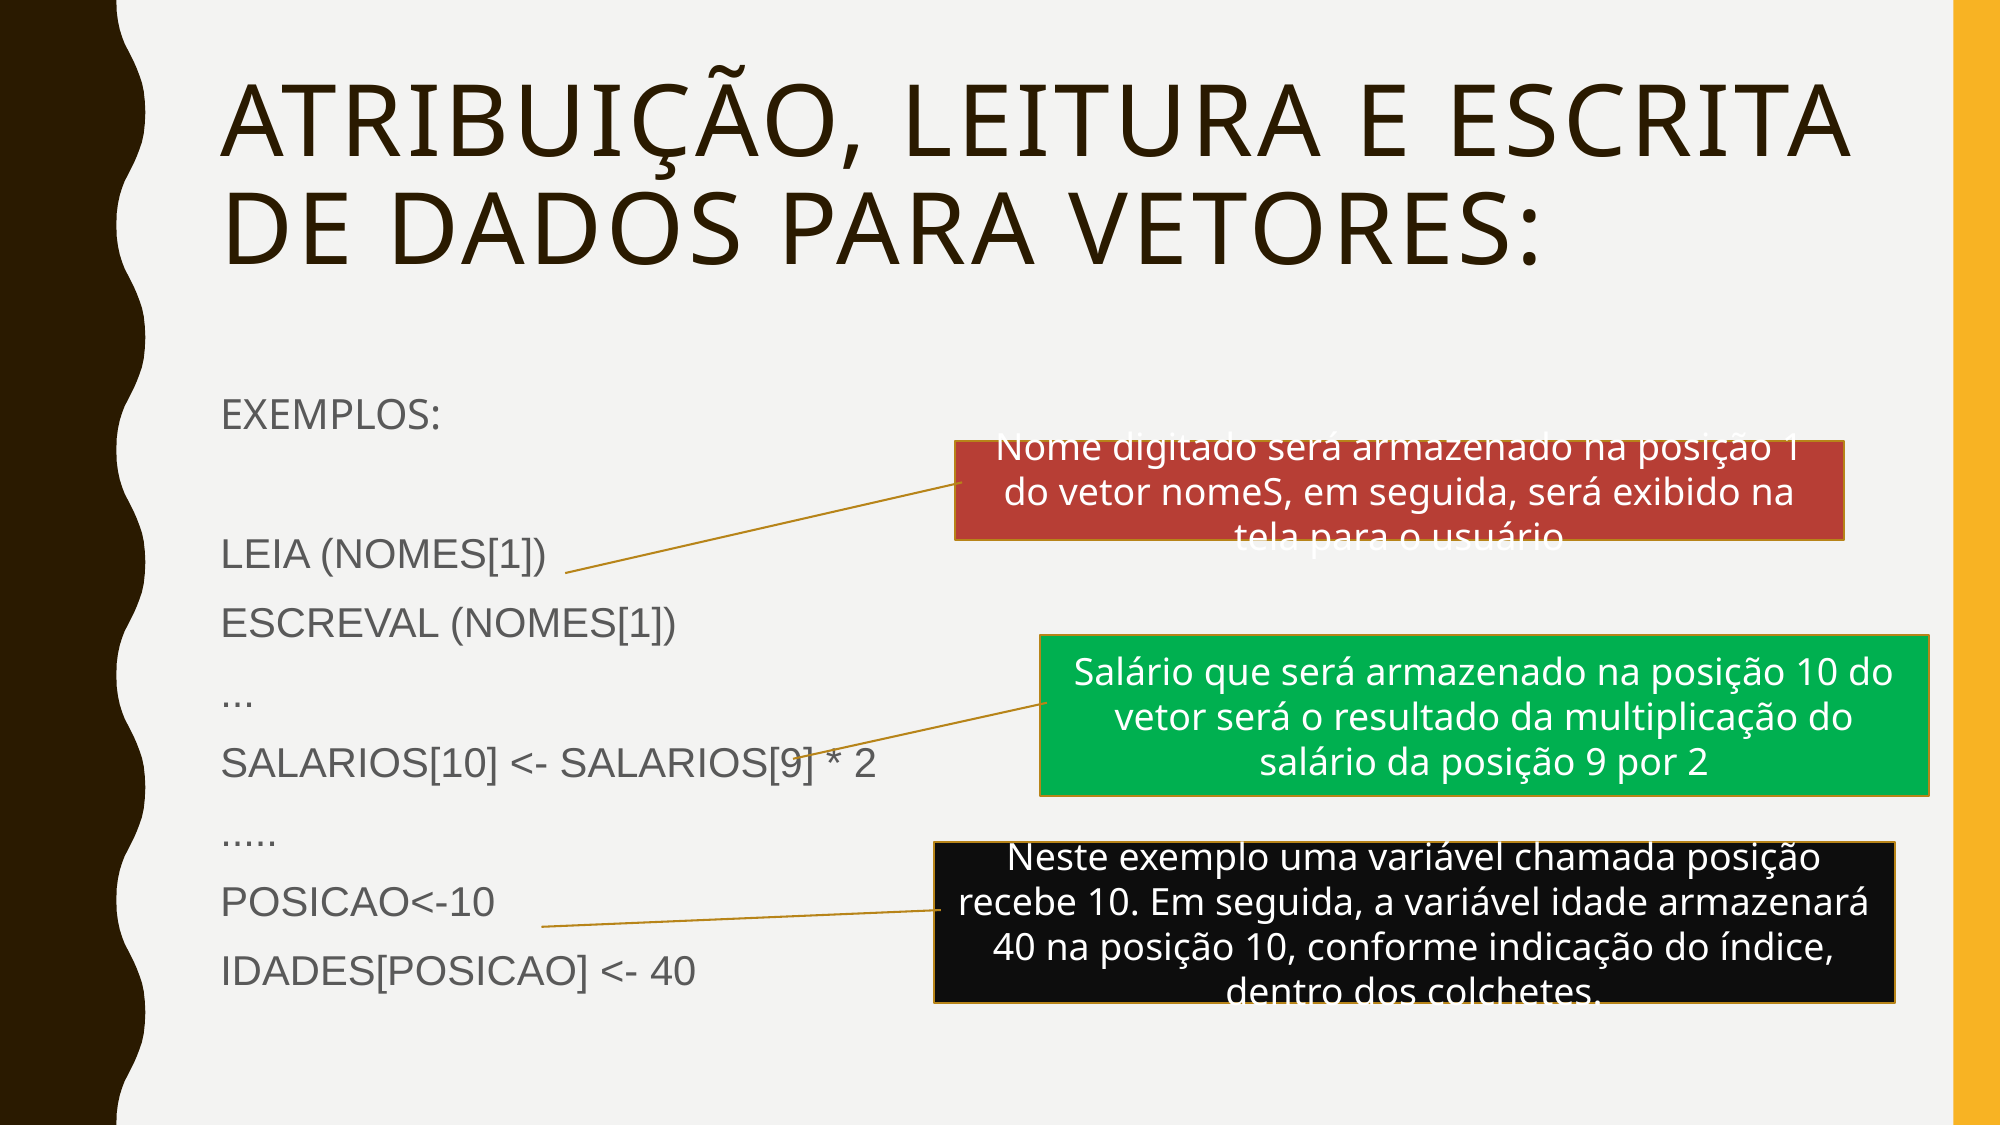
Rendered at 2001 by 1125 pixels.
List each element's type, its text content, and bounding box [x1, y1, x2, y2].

text_box Neste exemplo uma variável chamada posição recebe 10. Em seguida, a variável idade armazenará 40 na posição 10, conforme indicação do índice, dentro dos colchetes. [541, 841, 1896, 1004]
text_box Nome digitado será armazenado na posição 1 do vetor nomeS, em seguida, será exibido na tela para o usuário [564, 440, 1845, 575]
title Atribuição, LEITURA E ESCRITA DE DADOS PARA vetores: [205, 62, 1875, 308]
text_box Salário que será armazenado na posição 10 do vetor será o resultado da multiplicação do salário da posição 9 por 2 [792, 634, 1930, 797]
list EXEMPLOS: LEIA (NOMES[1]) ESCREVAL (NOMES[1]) ... SALARIOS[10] <- SALARIOS[9] * 2 ..... POSICAO<-10 IDADES[POSICAO] <- 40 [205, 375, 934, 1094]
